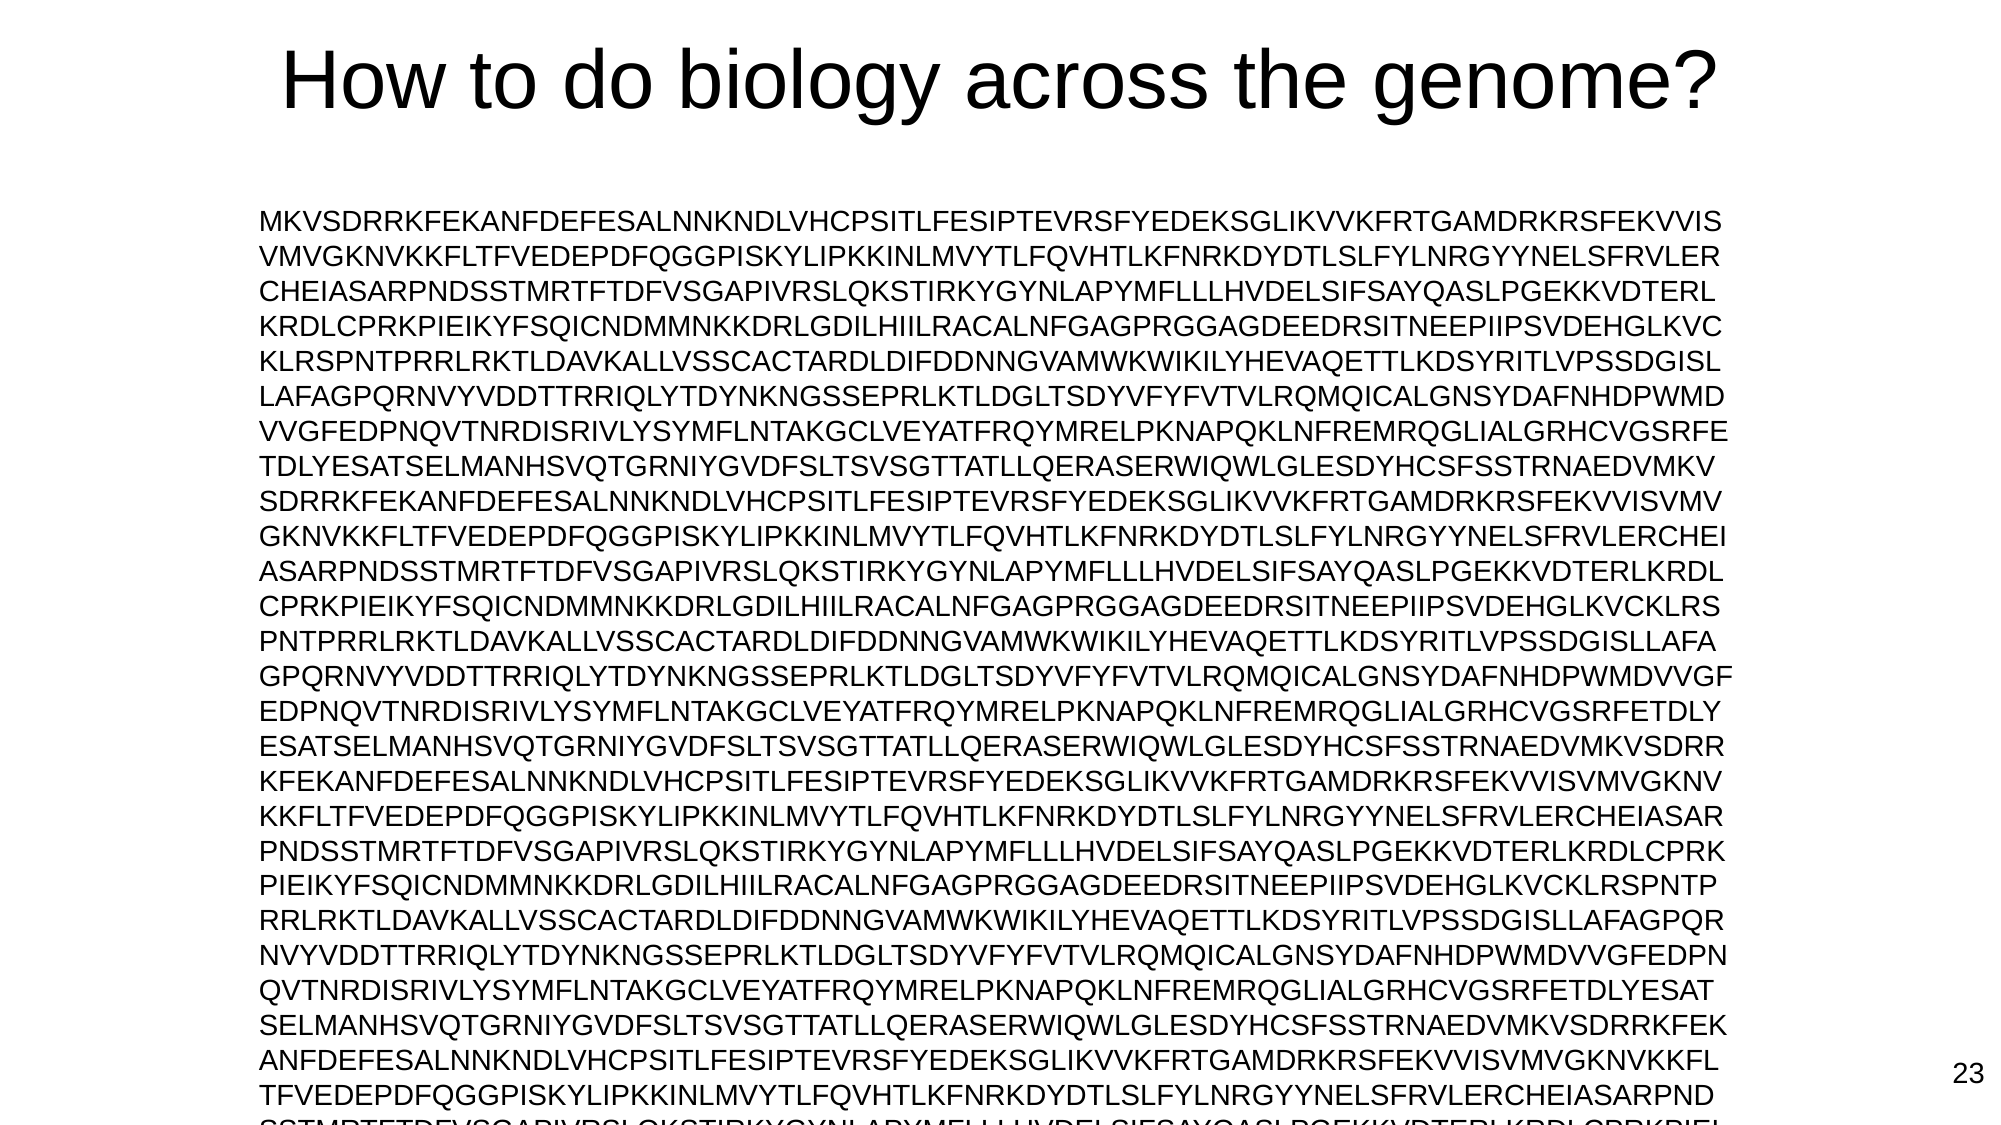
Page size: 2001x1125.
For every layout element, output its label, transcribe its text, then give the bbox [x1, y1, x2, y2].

list MKVSDRRKFEKANFDEFESALNNKNDLVHCPSITLFESIPTEVRSFYEDEKSGLIKVVKFRTGAMDRKRSFEKVVISVMVGKNVKKFLTFVEDEPDFQGGPISKYLIPKKINLMVYTLFQVHTLKFNRKDYDTLSLFYLNRGYYNELSFRVLERCHEIASARPNDSSTMRTFTDFVSGAPIVRSLQKSTIRKYGYNLAPYMFLLLHVDELSIFSAYQASLPGEKKVDTERLKRDLCPRKPIEIKYFSQICNDMMNKKDRLGDILHIILRACALNFGAGPRGGAGDEEDRSITNEEPIIPSVDEHGLKVCKLRSPNTPRRLRKTLDAVKALLVSSCACTARDLDIFDDNNGVAMWKWIKILYHEVAQETTLKDSYRITLVPSSDGISLLAFAGPQRNVYVDDTTRRIQLYTDYNKNGSSEPRLKTLDGLTSDYVFYFVTVLRQMQICALGNSYDAFNHDPWMDVVGFEDPNQVTNRDISRIVLYSYMFLNTAKGCLVEYATFRQYMRELPKNAPQKLNFREMRQGLIALGRHCVGSRFETDLYESATSELMANHSVQTGRNIYGVDFSLTSVSGTTATLLQERASERWIQWLGLESDYHCSFSSTRNAEDVMKVSDRRKFEKANFDEFESALNNKNDLVHCPSITLFESIPTEVRSFYEDEKSGLIKVVKFRTGAMDRKRSFEKVVISVMVGKNVKKFLTFVEDEPDFQGGPISKYLIPKKINLMVYTLFQVHTLKFNRKDYDTLSLFYLNRGYYNELSFRVLERCHEIASARPNDSSTMRTFTDFVSGAPIVRSLQKSTIRKYGYNLAPYMFLLLHVDELSIFSAYQASLPGEKKVDTERLKRDLCPRKPIEIKYFSQICNDMMNKKDRLGDILHIILRACALNFGAGPRGGAGDEEDRSITNEEPIIPSVDEHGLKVCKLRSPNTPRRLRKTLDAVKALLVSSCACTARDLDIFDDNNGVAMWKWIKILYHEVAQETTLKDSYRITLVPSSDGISLLAFAGPQRNVYVDDTTRRIQLYTDYNKNGSSEPRLKTLDGLTSDYVFYFVTVLRQMQICALGNSYDAFNHDPWMDVVGFEDPNQVTNRDISRIVLYSYMFLNTAKGCLVEYATFRQYMRELPKNAPQKLNFREMRQGLIALGRHCVGSRFETDLYESATSELMANHSVQTGRNIYGVDFSLTSVSGTTATLLQERASERWIQWLGLESDYHCSFSSTRNAEDVMKVSDRRKFEKANFDEFESALNNKNDLVHCPSITLFESIPTEVRSFYEDEKSGLIKVVKFRTGAMDRKRSFEKVVISVMVGKNVKKFLTFVEDEPDFQGGPISKYLIPKKINLMVYTLFQVHTLKFNRKDYDTLSLFYLNRGYYNELSFRVLERCHEIASARPNDSSTMRTFTDFVSGAPIVRSLQKSTIRKYGYNLAPYMFLLLHVDELSIFSAYQASLPGEKKVDTERLKRDLCPRKPIEIKYFSQICNDMMNKKDRLGDILHIILRACALNFGAGPRGGAGDEEDRSITNEEPIIPSVDEHGLKVCKLRSPNTPRRLRKTLDAVKALLVSSCACTARDLDIFDDNNGVAMWKWIKILYHEVAQETTLKDSYRITLVPSSDGISLLAFAGPQRNVYVDDTTRRIQLYTDYNKNGSSEPRLKTLDGLTSDYVFYFVTVLRQMQICALGNSYDAFNHDPWMDVVGFEDPNQVTNRDISRIVLYSYMFLNTAKGCLVEYATFRQYMRELPKNAPQKLNFREMRQGLIALGRHCVGSRFETDLYESATSELMANHSVQTGRNIYGVDFSLTSVSGTTATLLQERASERWIQWLGLESDYHCSFSSTRNAEDVMKVSDRRKFEKANFDEFESALNNKNDLVHCPSITLFESIPTEVRSFYEDEKSGLIKVVKFRTGAMDRKRSFEKVVISVMVGKNVKKFLTFVEDEPDFQGGPISKYLIPKKINLMVYTLFQVHTLKFNRKDYDTLSLFYLNRGYYNELSFRVLERCHEIASARPNDSSTMRTFTDFVSGAPIVRSLQKSTIRKYGYNLAPYMFLLLHVDELSIFSAYQASLPGEKKVDTERLKRDLCPRKPIEIKYFSQICNDMMNKKDRLGDILHIILRACALNFGAGPRGGAGDEEDRSITNEEPIIPSVDEHGLKVCKLRSPNTPRRLRKTLDAVKALLVSSCACTARDLDIFDDNNGVAMWKWIKILYHEVAQETTLKDSYRITLVPSSDGISLLAFAGPQRNVYVDDTTRRIQLYTDYNKNGSSEPRLKTLDGLTSDYVFYFVTVLRQMQICALGNSYDAFNHDPWMDVVGFEDPNQVTNRDISRIVLYSYMFLNTAKGCLVEYATFRQYMRELPKNAPQKLNFREMRQGLIALGRHCVGSRFETDLYESATSELMANHSVQTGRNIYGVDFSLTSVSGTTATLLQERASERWIQWLGLESDYHCSFSSTRNAEDV [187, 149, 1750, 1013]
title How to do biology across the genome? [249, 0, 1750, 149]
slide_number 23 [1533, 1046, 2000, 1125]
